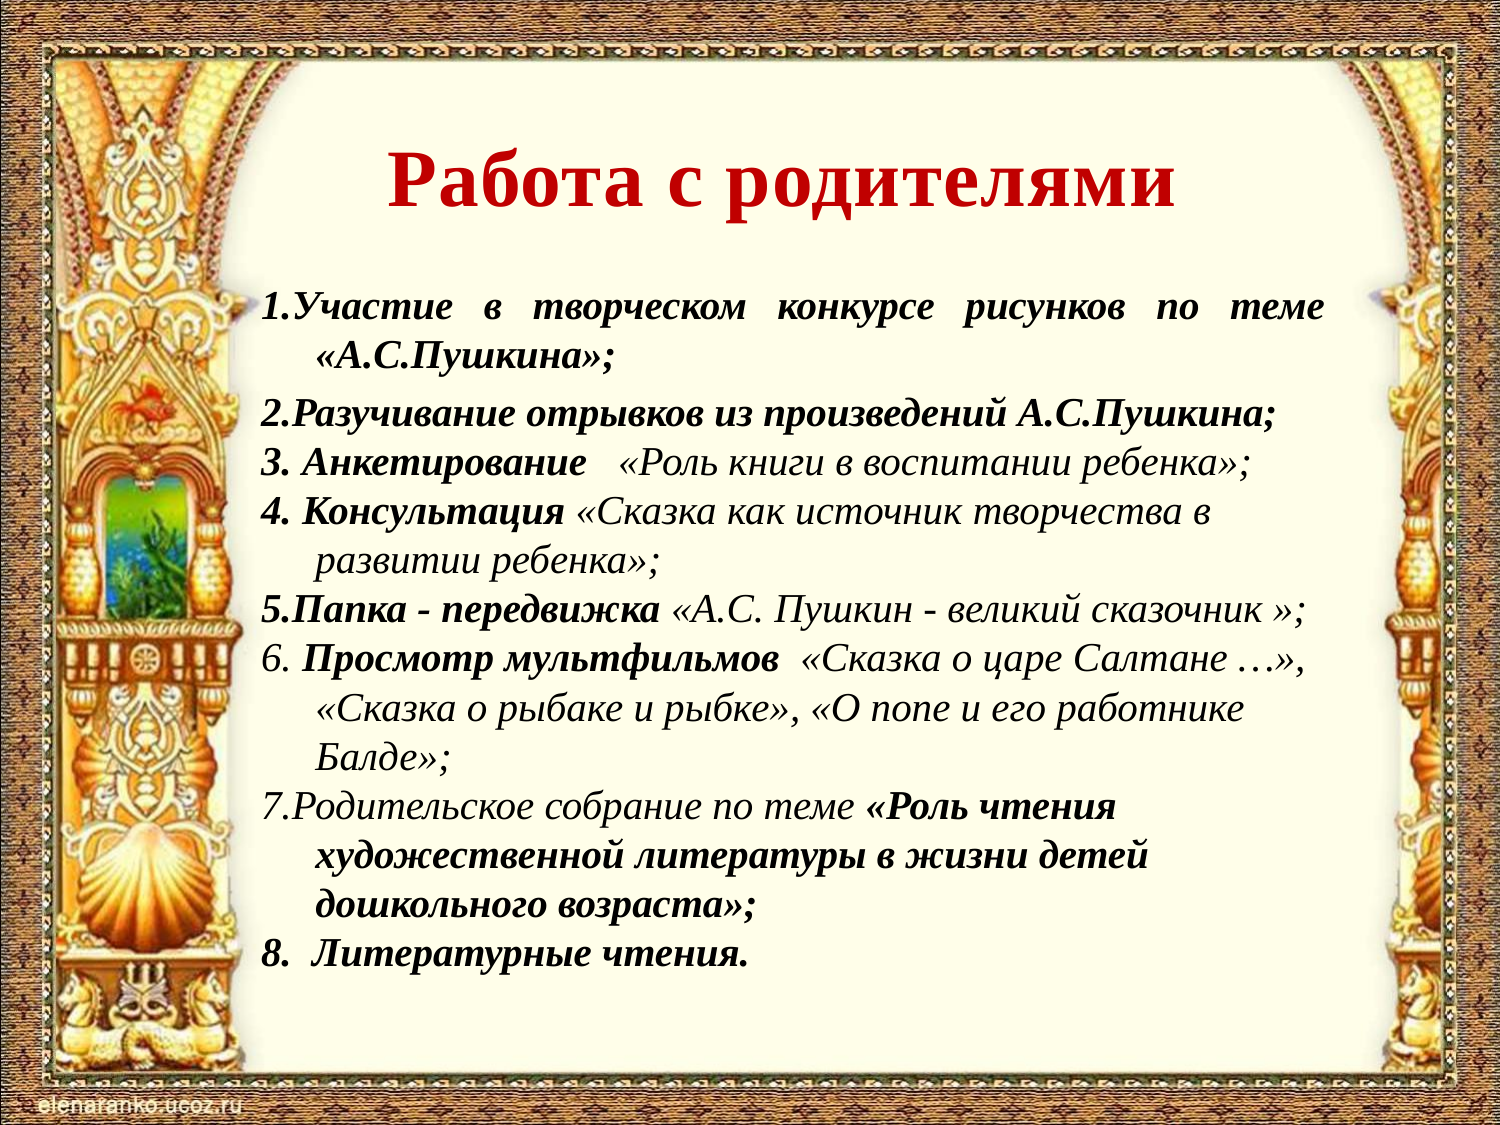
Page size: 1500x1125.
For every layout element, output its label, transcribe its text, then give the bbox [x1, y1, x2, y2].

picture [0, 0, 1500, 1125]
list 1.Участие в творческом конкурсе рисунков по теме «А.С.Пушкина»; 2.Разучивание отрывков из произведений А.С.Пушкина; 3. Анкетирование «Роль книги в воспитании ребенка»; 4. Консультация «Сказка как источник творчества в развитии ребенка»; 5.Папка - передвижка «А.С. Пушкин - великий сказочник »; 6. Просмотр мультфильмов «Сказка о царе Салтане …», «Сказка о рыбаке и рыбке», «О попе и его работнике Балде»; 7.Родительское собрание по теме «Роль чтения художественной литературы в жизни детей дошкольного возраста»; 8. Литературные чтения. [246, 234, 1341, 991]
title Работа с родителями [171, 117, 1395, 329]
